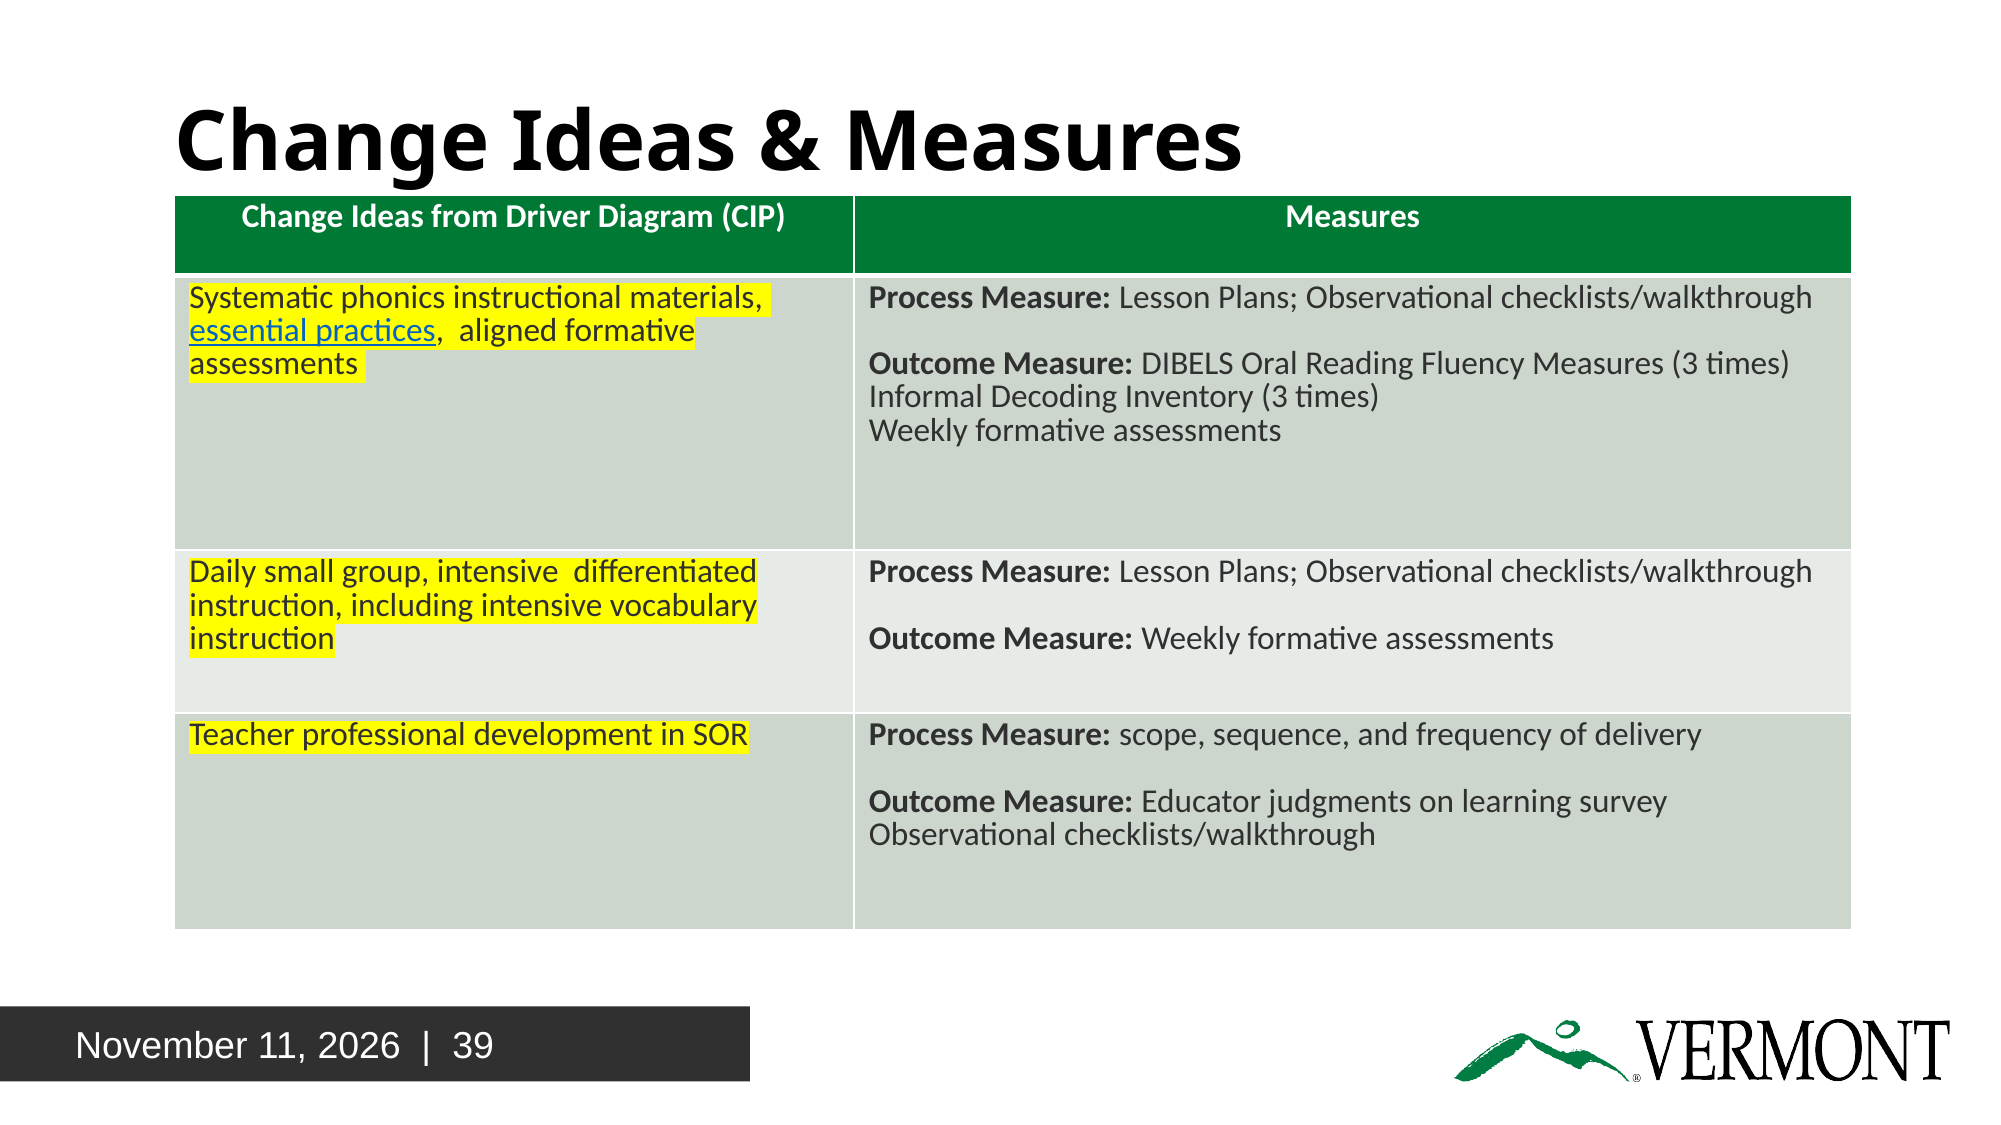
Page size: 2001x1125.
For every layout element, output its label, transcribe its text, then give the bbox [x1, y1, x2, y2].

picture [1454, 1019, 1950, 1082]
table_header Change Ideas from Driver Diagram (CIP) [175, 196, 853, 273]
table_cell Teacher professional development in SOR [175, 714, 853, 929]
table_cell Process Measure: Lesson Plans; Observational checklists/walkthrough Outcome Measure: DIBELS Oral Reading Fluency Measures (3 times) Informal Decoding Inventory (3 times) Weekly formative assessments [855, 278, 1851, 549]
table_header Measures [855, 196, 1851, 273]
table_cell Systematic phonics instructional materials, essential practices, aligned formative assessments [175, 278, 853, 549]
title Change Ideas & Measures [99, 50, 1900, 238]
table_cell Daily small group, intensive differentiated instruction, including intensive vocabulary instruction [175, 551, 853, 712]
table_cell Process Measure: Lesson Plans; Observational checklists/walkthrough Outcome Measure: Weekly formative assessments [855, 551, 1851, 712]
table_cell Process Measure: scope, sequence, and frequency of delivery Outcome Measure: Educator judgments on learning survey Observational checklists/walkthrough [855, 714, 1851, 929]
